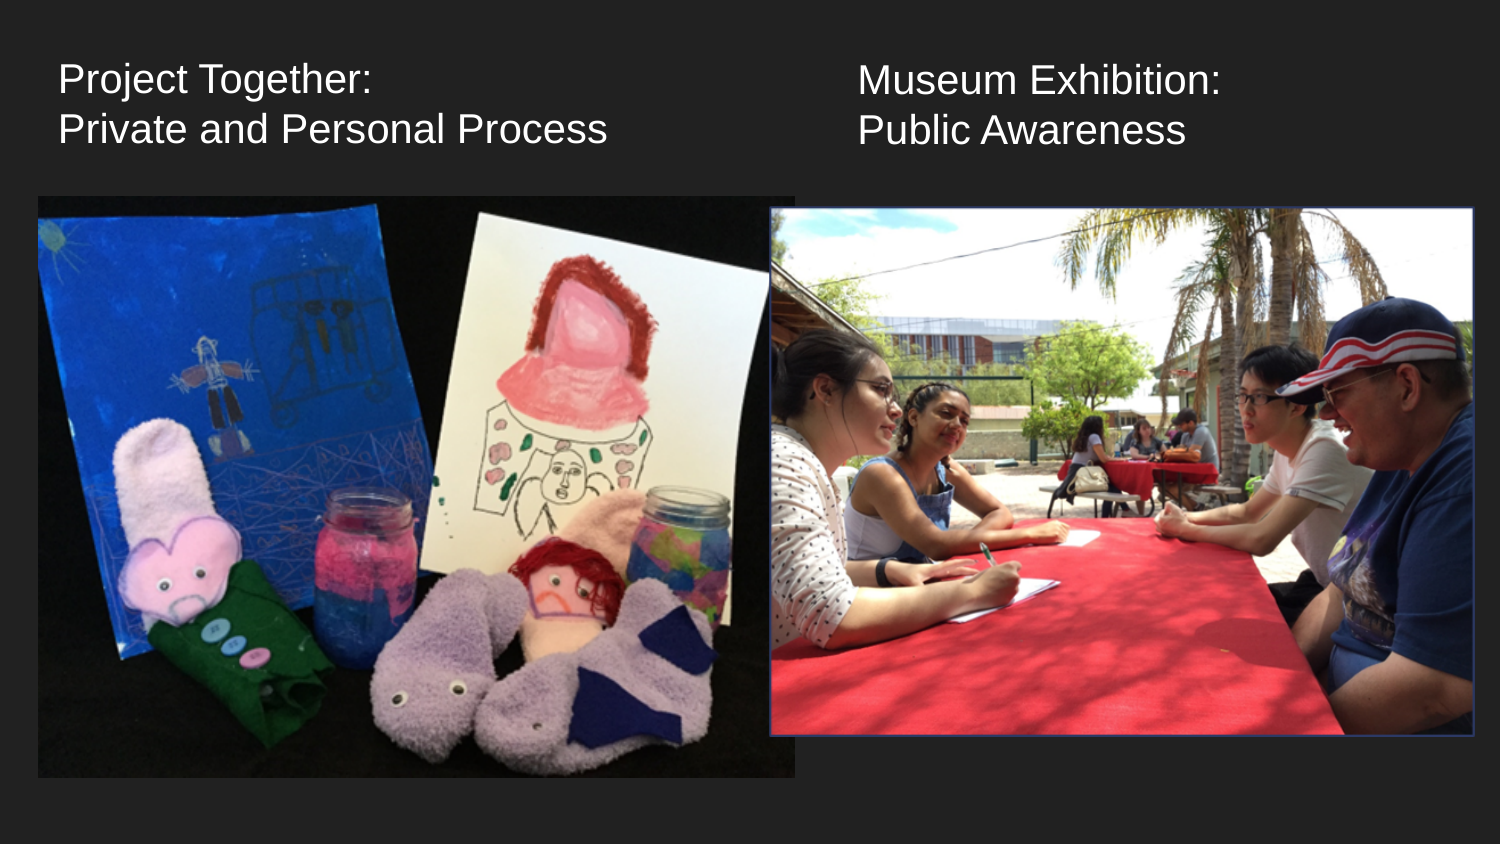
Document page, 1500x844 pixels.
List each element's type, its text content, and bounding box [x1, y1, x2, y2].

picture [38, 195, 1475, 778]
title Project Together: Private and Personal Process [42, 37, 770, 190]
title Museum Exhibition: Public Awareness [842, 37, 1445, 190]
